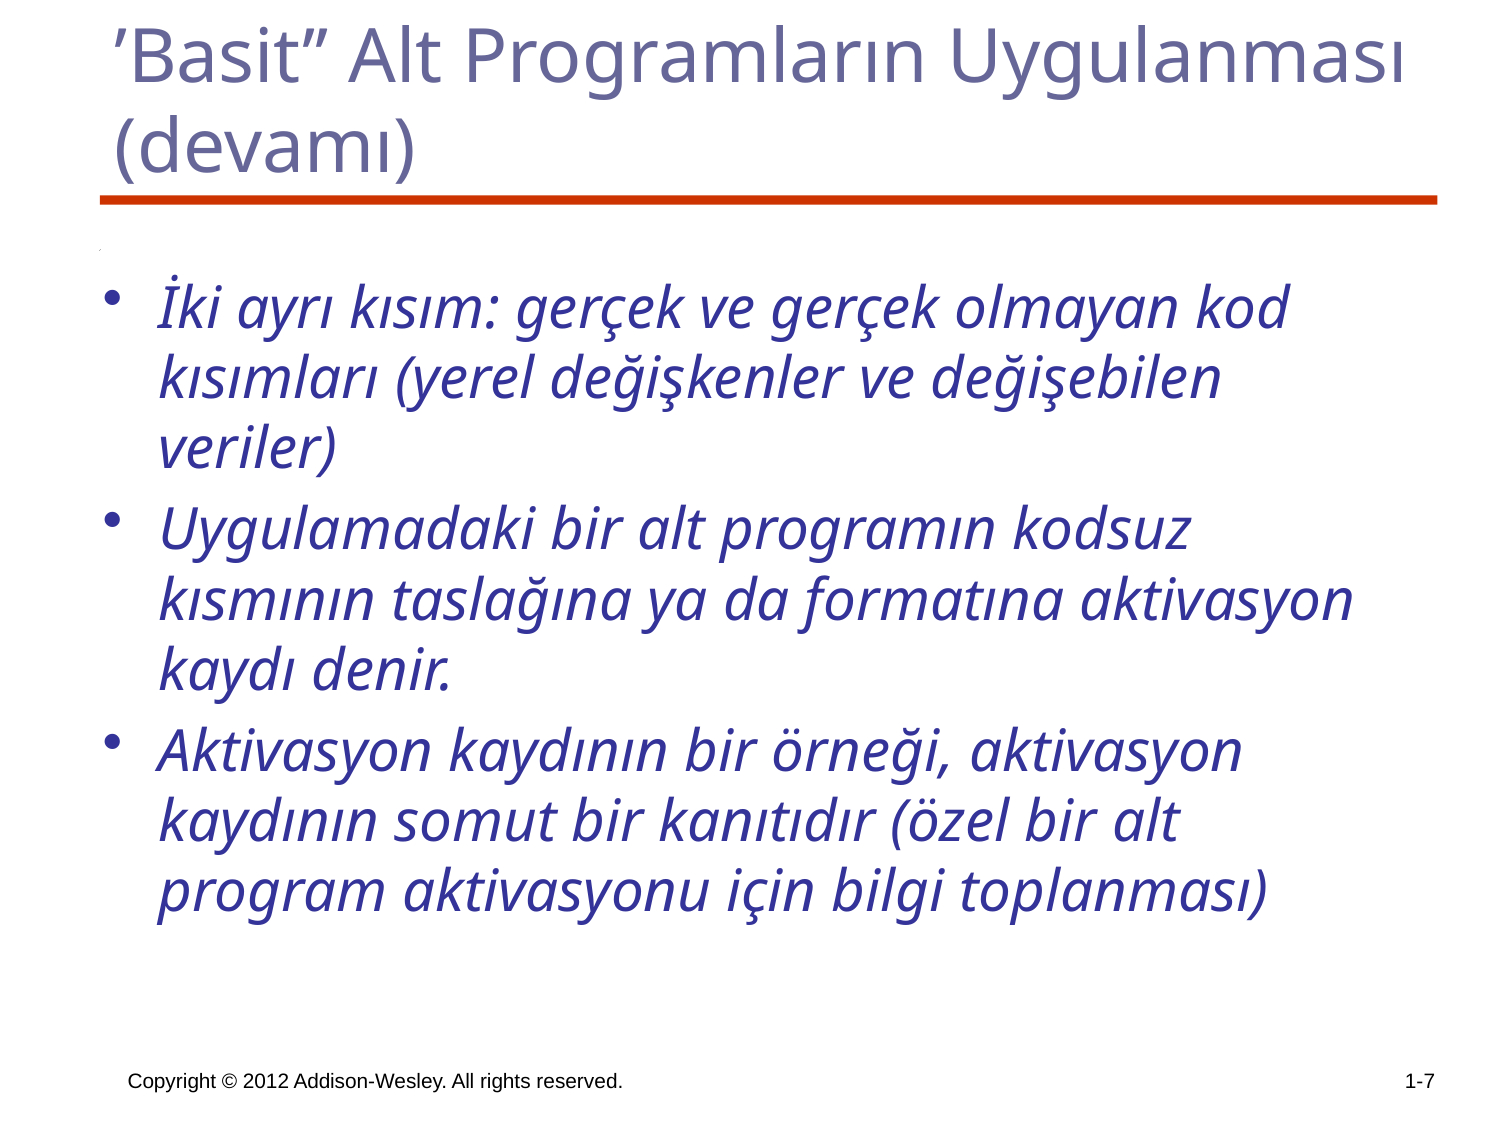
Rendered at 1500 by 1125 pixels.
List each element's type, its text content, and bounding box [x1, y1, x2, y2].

title ’Basit’’ Alt Programların Uygulanması (devamı) [99, 0, 1438, 188]
list İki ayrı kısım: gerçek ve gerçek olmayan kod kısımları (yerel değişkenler ve değişebilen veriler) Uygulamadaki bir alt programın kodsuz kısmının taslağına ya da formatına aktivasyon kaydı denir. Aktivasyon kaydının bir örneği, aktivasyon kaydının somut bir kanıtıdır (özel bir alt program aktivasyonu için bilgi toplanması) [87, 262, 1426, 1013]
footer Copyright © 2012 Addison-Wesley. All rights reserved. [112, 1024, 801, 1101]
slide_number 1-7 [1137, 1024, 1451, 1101]
